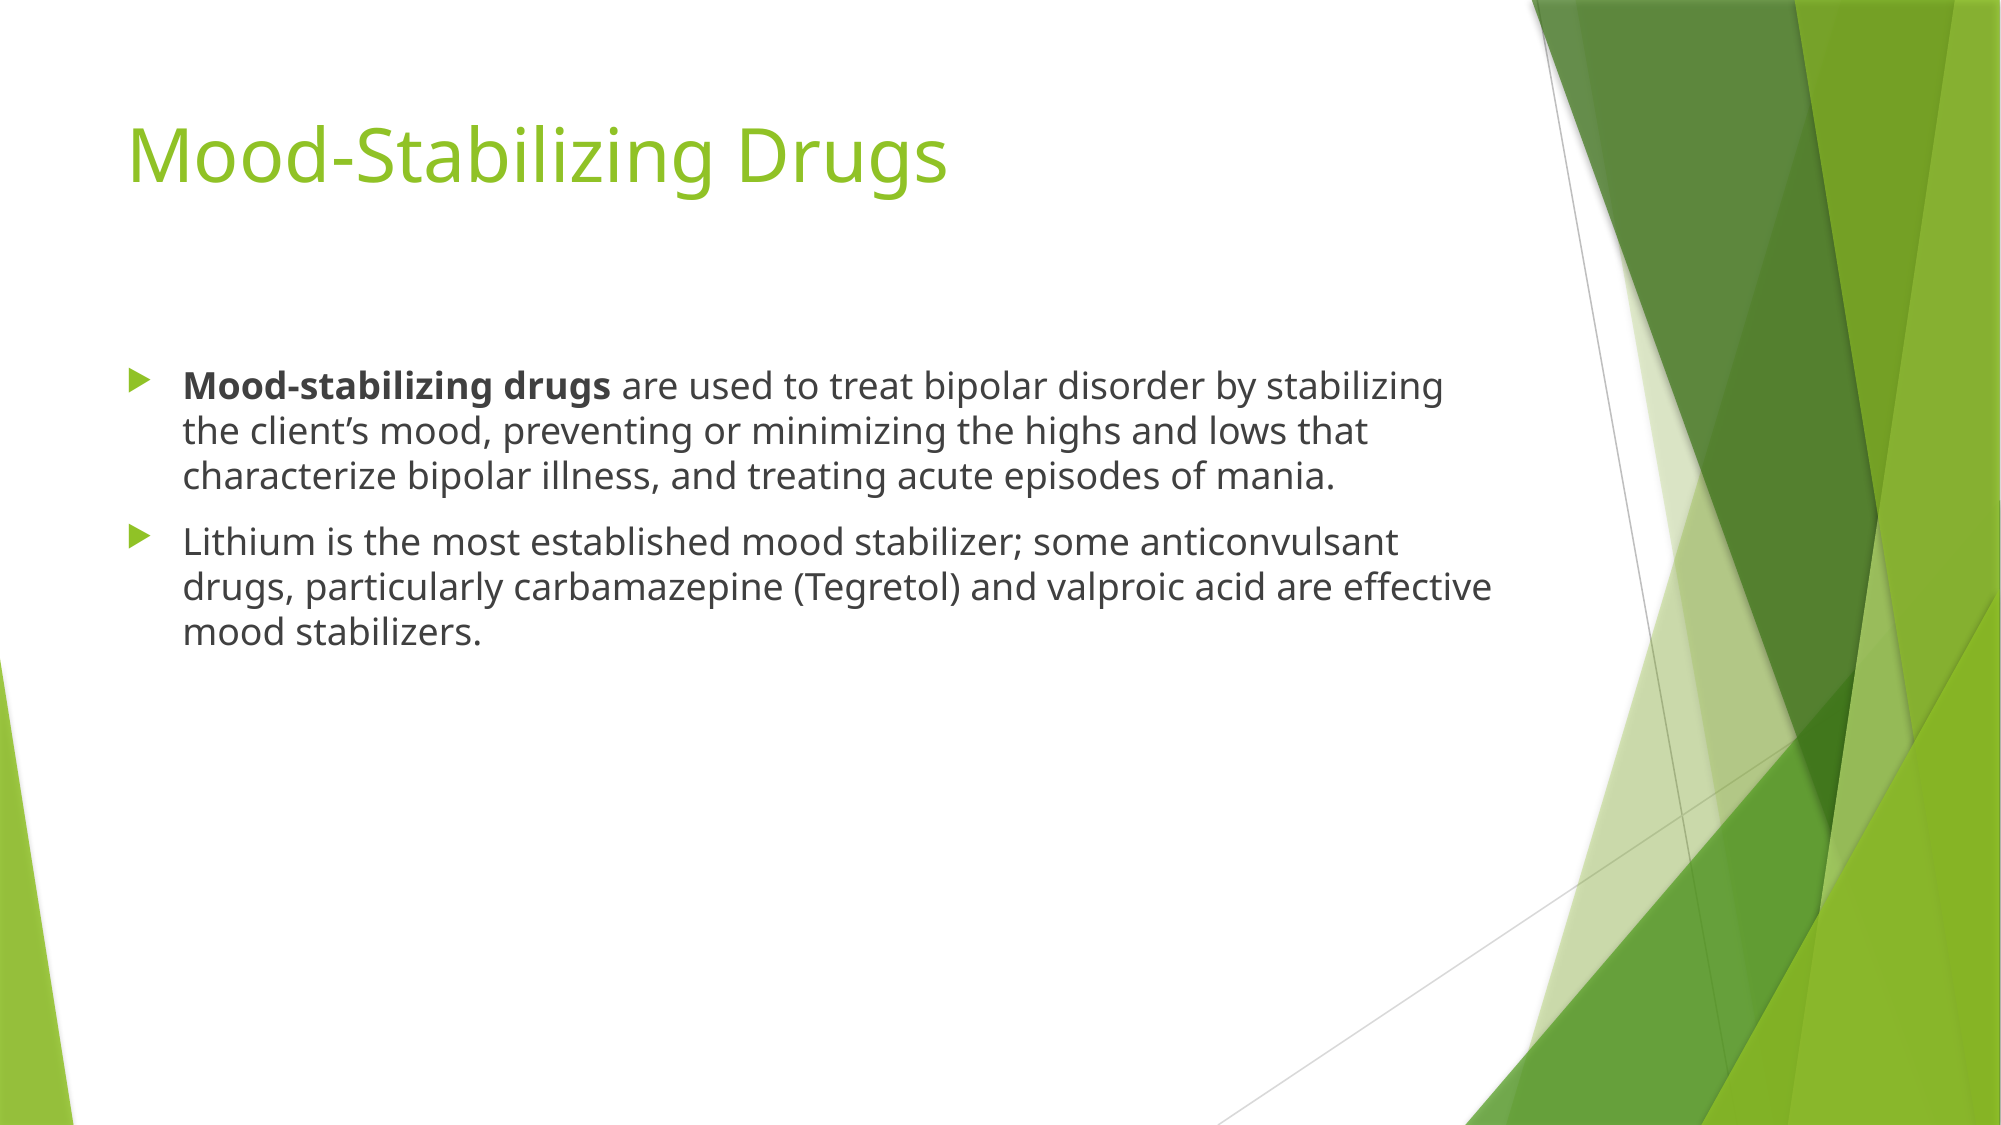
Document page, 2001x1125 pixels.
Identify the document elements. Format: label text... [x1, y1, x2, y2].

title Mood-Stabilizing Drugs [111, 99, 1522, 317]
list Mood-stabilizing drugs are used to treat bipolar disorder by stabilizing the client’s mood, preventing or minimizing the highs and lows that characterize bipolar illness, and treating acute episodes of mania. Lithium is the most established mood stabilizer; some anticonvulsant drugs, particularly carbamazepine (Tegretol) and valproic acid are effective mood stabilizers. [111, 354, 1522, 992]
